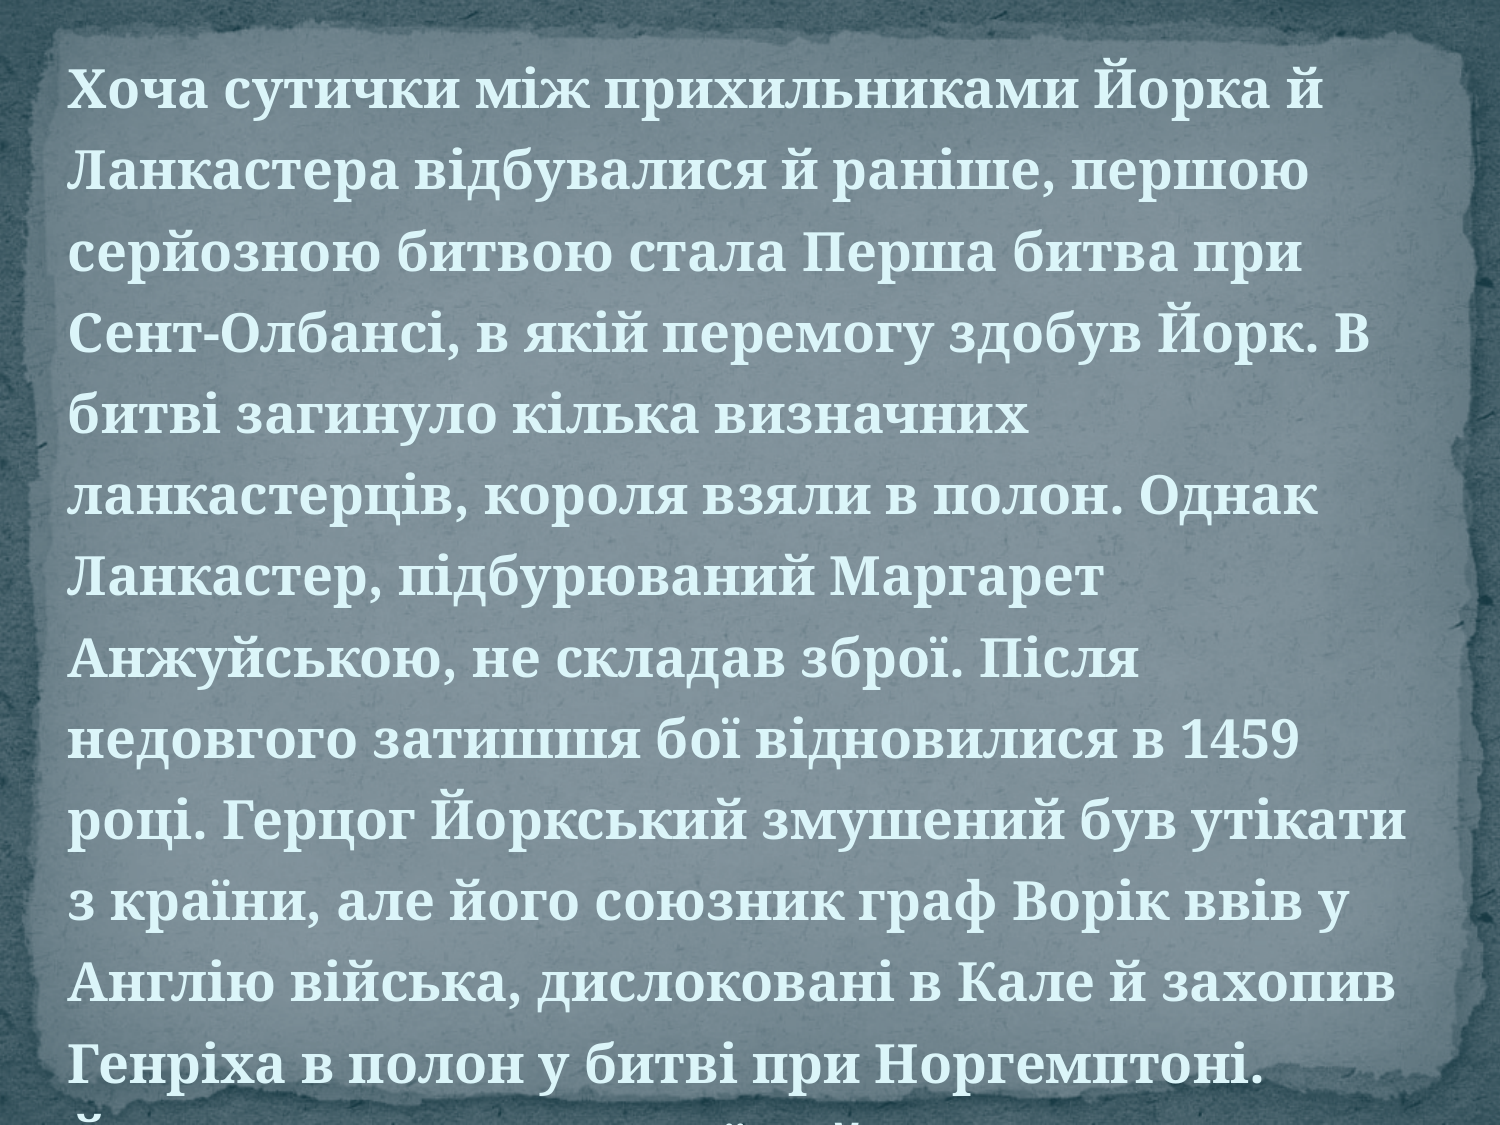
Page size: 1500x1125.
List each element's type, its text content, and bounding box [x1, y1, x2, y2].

list Хоча сутички між прихильниками Йорка й Ланкастера відбувалися й раніше, першою серйозною битвою стала Перша битва при Сент-Олбансі, в якій перемогу здобув Йорк. В битві загинуло кілька визначних ланкастерців, короля взяли в полон. Однак Ланкастер, підбурюваний Маргарет Анжуйською, не складав зброї. Після недовгого затишшя бої відновилися в 1459 році. Герцог Йоркський змушений був утікати з країни, але його союзник граф Ворік ввів у Англію війська, дислоковані в Кале й захопив Генріха в полон у битві при Норгемптоні. Йорк повернувся в країну й став протектором Англії. [53, 30, 1425, 1083]
